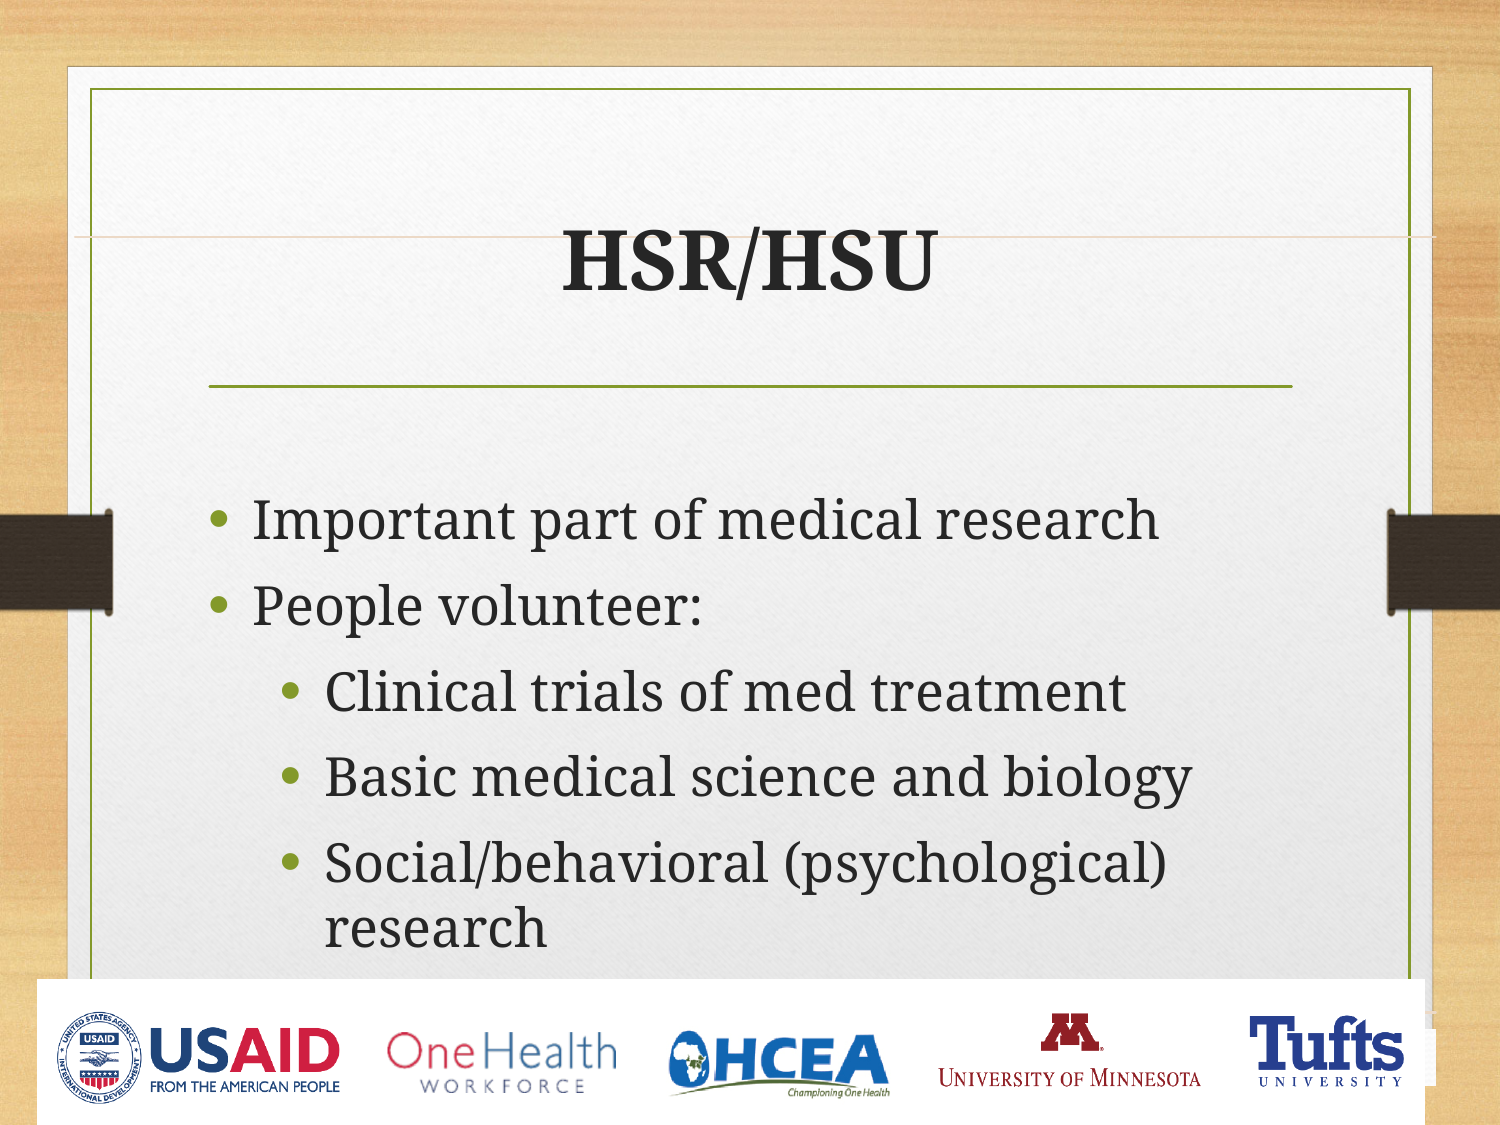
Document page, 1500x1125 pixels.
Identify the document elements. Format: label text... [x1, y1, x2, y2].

list Important part of medical research People volunteer: Clinical trials of med treatment Basic medical science and biology Social/behavioral (psychological) research [193, 408, 1309, 974]
picture [0, 0, 1500, 1125]
title HSR/HSU [193, 150, 1309, 365]
